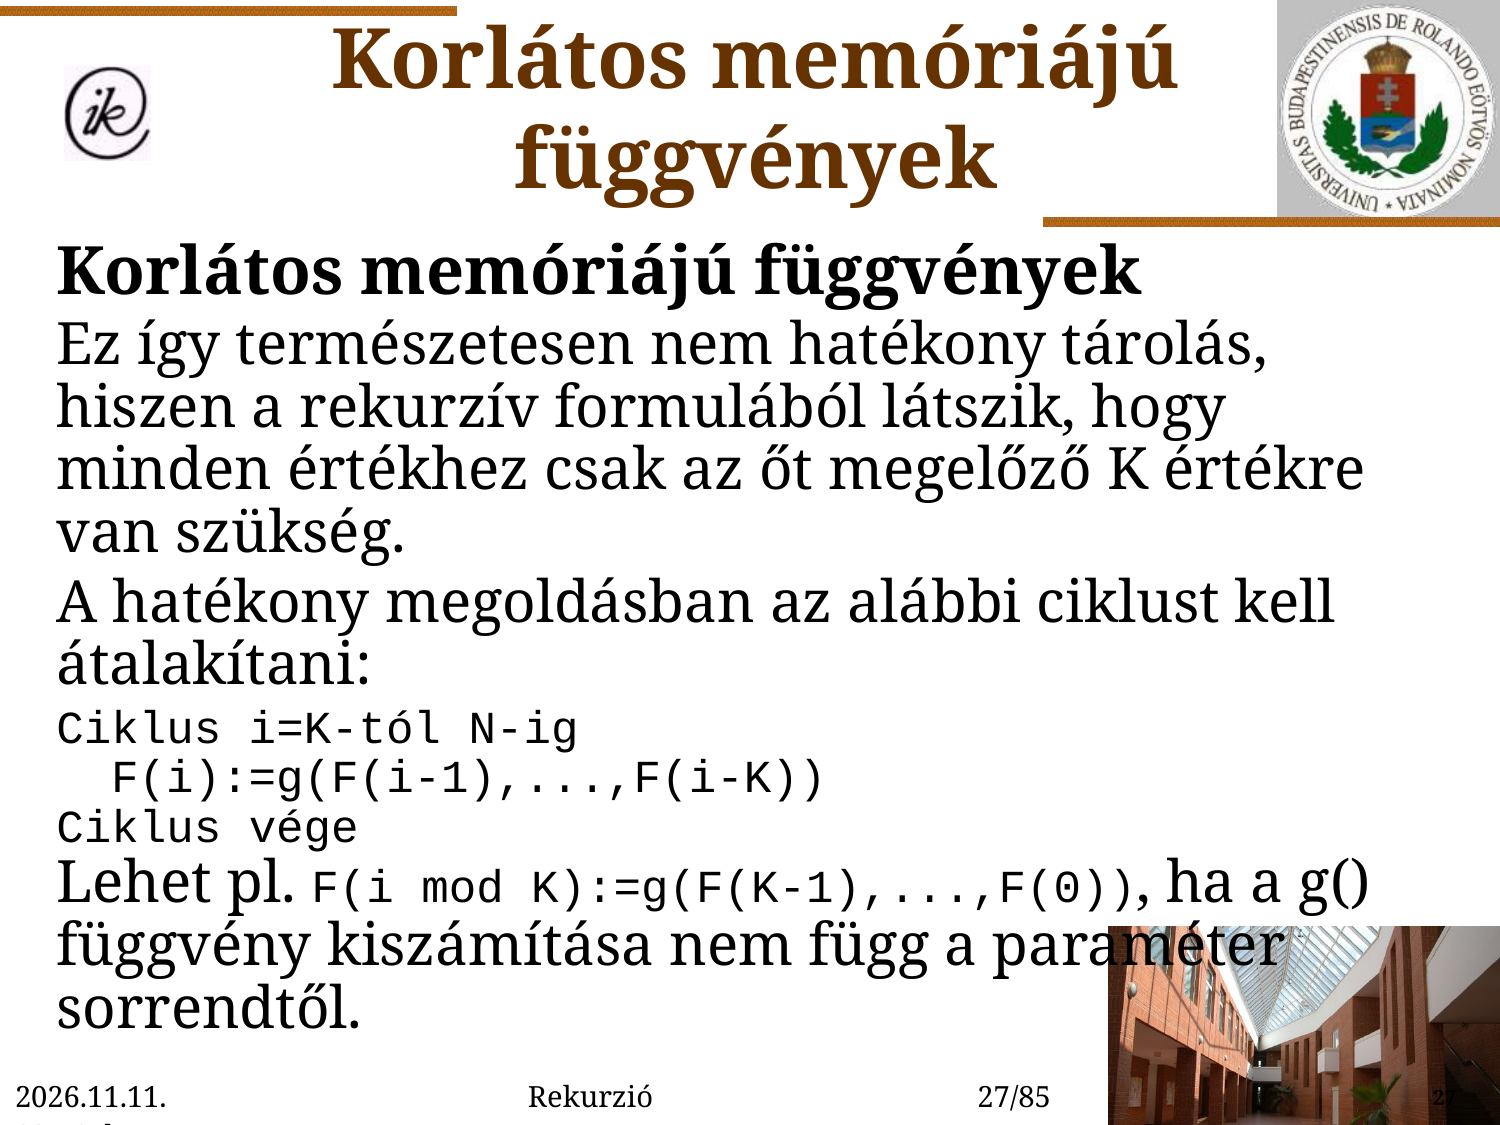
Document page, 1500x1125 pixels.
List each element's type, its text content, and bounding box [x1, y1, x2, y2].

footer Rekurzió [242, 1070, 939, 1125]
list Korlátos memóriájú függvények Ez így természetesen nem hatékony tárolás, hiszen a rekurzív formulából látszik, hogy minden értékhez csak az őt megelőző K értékre van szükség. A hatékony megoldásban az alábbi ciklust kell átalakítani: Ciklus i=K-tól N-ig F(i):=g(F(i-1),...,F(i-K)) Ciklus vége Lehet pl. F(i mod K):=g(F(K-1),...,F(0)), ha a g() függvény kiszámítása nem függ a paraméter sorrendtől. [41, 526, 1471, 599]
list Korlátos memóriájú függvények Ez így természetesen nem hatékony tárolás, hiszen a rekurzív formulából látszik, hogy minden értékhez csak az őt megelőző K értékre van szükség. A hatékony megoldásban az alábbi ciklust kell átalakítani: Ciklus i=K-tól N-ig F(i):=g(F(i-1),...,F(i-K)) Ciklus vége Lehet pl. F(i mod K):=g(F(K-1),...,F(0)), ha a g() függvény kiszámítása nem függ a paraméter sorrendtől. [41, 600, 1471, 1059]
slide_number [0, 1070, 242, 1125]
slide_number 27/85 [962, 1070, 1105, 1125]
text_box 27 [1246, 1077, 1471, 1125]
picture [1108, 926, 1500, 1125]
title Korlátos memóriájú függvények [277, 14, 1235, 197]
picture [64, 66, 151, 161]
list Korlátos memóriájú függvények Ez így természetesen nem hatékony tárolás, hiszen a rekurzív formulából látszik, hogy minden értékhez csak az őt megelőző K értékre van szükség. A hatékony megoldásban az alábbi ciklust kell átalakítani: Ciklus i=K-tól N-ig F(i):=g(F(i-1),...,F(i-K)) Ciklus vége Lehet pl. F(i mod K):=g(F(K-1),...,F(0)), ha a g() függvény kiszámítása nem függ a paraméter sorrendtől. [41, 220, 1471, 525]
picture [1043, 0, 1500, 235]
picture [0, 0, 457, 24]
